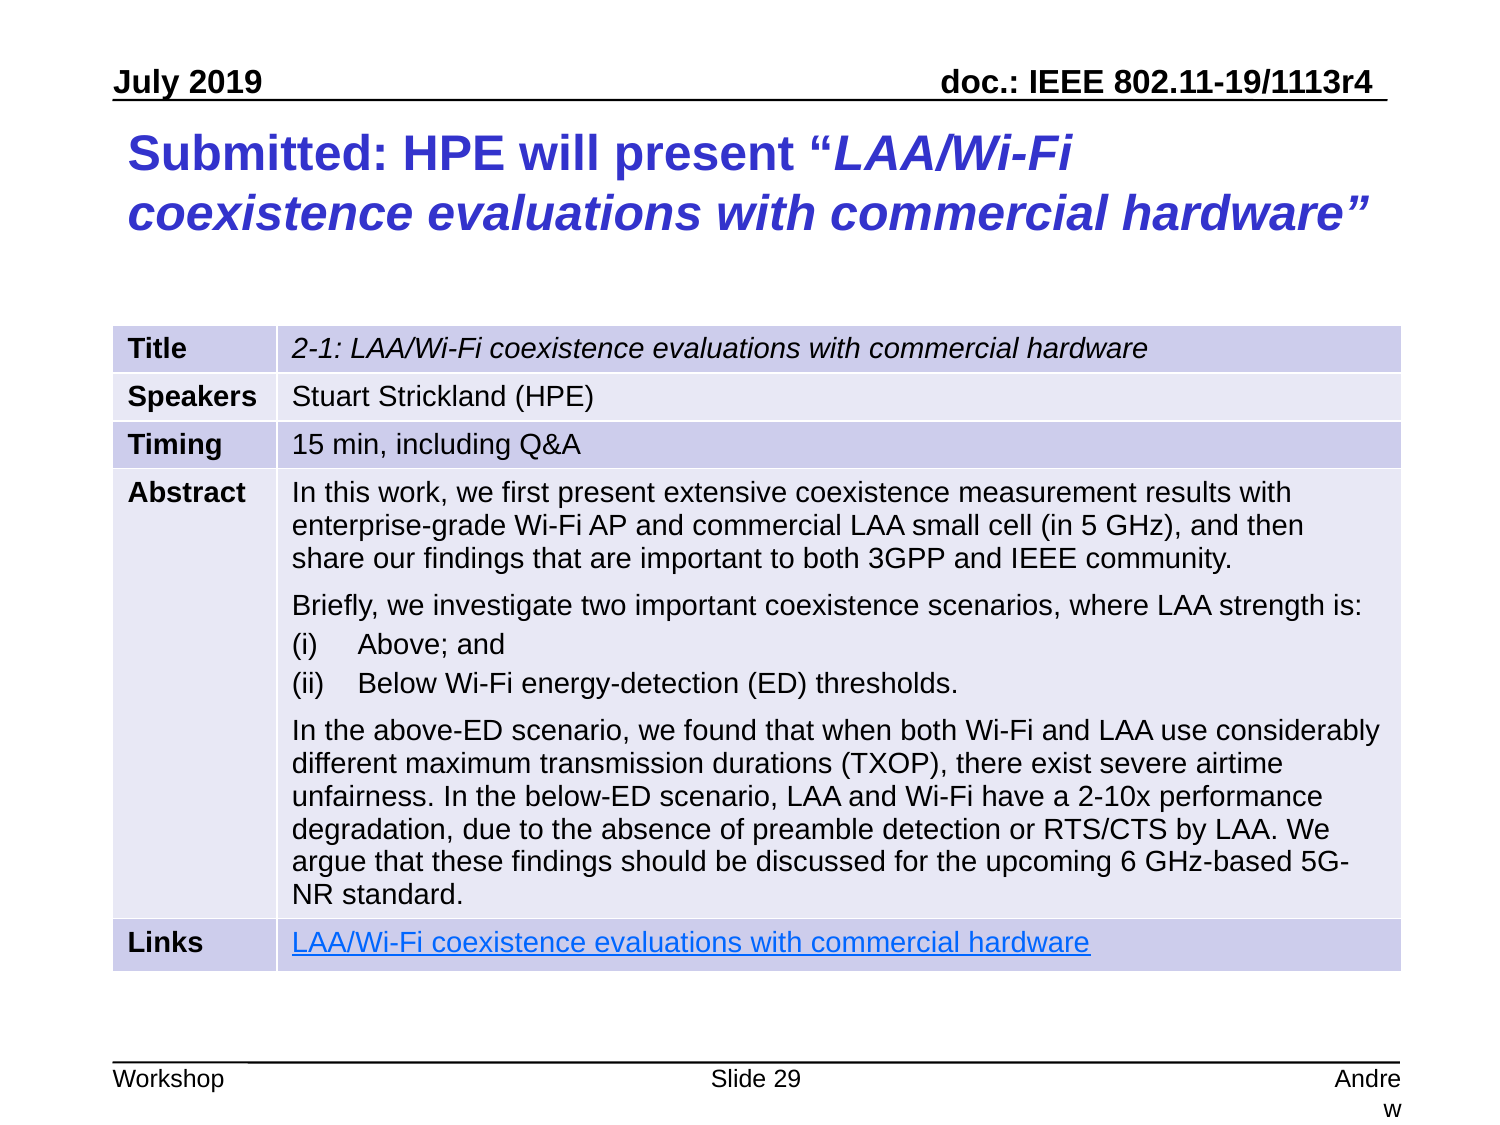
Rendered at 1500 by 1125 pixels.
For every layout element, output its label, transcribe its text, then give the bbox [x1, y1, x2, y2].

slide_number Slide 29 [709, 1061, 803, 1093]
title Submitted: HPE will present “LAA/Wi-Fi coexistence evaluations with commercial hardware” [112, 112, 1388, 288]
table_cell LAA/Wi-Fi coexistence evaluations with commercial hardware [278, 919, 1401, 971]
table_header 2-1: LAA/Wi-Fi coexistence evaluations with commercial hardware [278, 326, 1401, 372]
table_cell 15 min, including Q&A [278, 422, 1401, 468]
footer Andrew Myles, Cisco [1320, 1061, 1402, 1093]
table_cell Links [113, 919, 276, 971]
table_cell Abstract [113, 469, 276, 918]
table_cell Timing [113, 422, 276, 468]
table_cell In this work, we first present extensive coexistence measurement results with enterprise-grade Wi-Fi AP and commercial LAA small cell (in 5 GHz), and then share our findings that are important to both 3GPP and IEEE community. Briefly, we investigate two important coexistence scenarios, where LAA strength is: Above; and Below Wi-Fi energy-detection (ED) thresholds. In the above-ED scenario, we found that when both Wi-Fi and LAA use considerably different maximum transmission durations (TXOP), there exist severe airtime unfairness. In the below-ED scenario, LAA and Wi-Fi have a 2-10x performance degradation, due to the absence of preamble detection or RTS/CTS by LAA. We argue that these findings should be discussed for the upcoming 6 GHz-based 5G-NR standard. [278, 469, 1401, 918]
table_header Title [113, 326, 276, 372]
table_cell Stuart Strickland (HPE) [278, 374, 1401, 420]
table_cell Speakers [113, 374, 276, 420]
